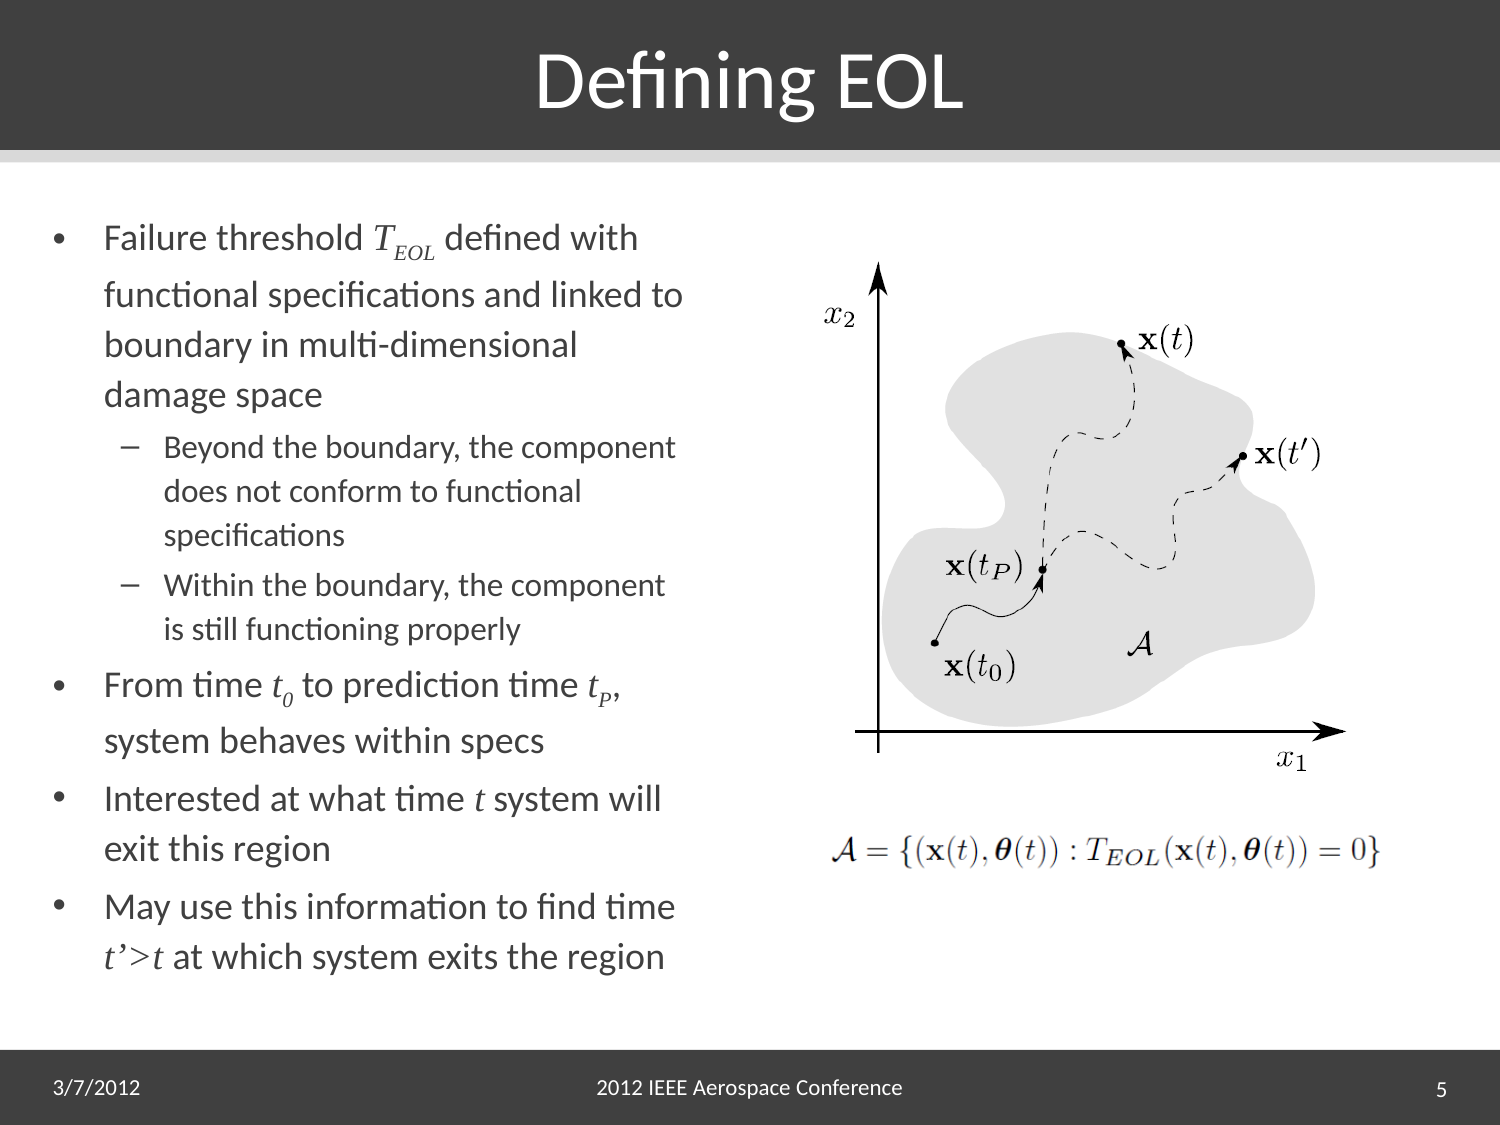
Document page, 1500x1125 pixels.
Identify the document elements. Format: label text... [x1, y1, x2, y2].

picture [812, 254, 1355, 788]
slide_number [37, 1050, 300, 1123]
list Failure threshold TEOL defined with functional specifications and linked to boundary in multi-dimensional damage space Beyond the boundary, the component does not conform to functional specifications Within the boundary, the component is still functioning properly From time t0 to prediction time tP, system behaves within specs Interested at what time t system will exit this region May use this information to find time t’>t at which system exits the region [37, 200, 700, 1013]
footer 2012 IEEE Aerospace Conference [300, 1050, 1200, 1123]
picture [812, 824, 1382, 878]
slide_number 5 [1200, 1052, 1463, 1125]
title Defining EOL [0, 0, 1500, 150]
